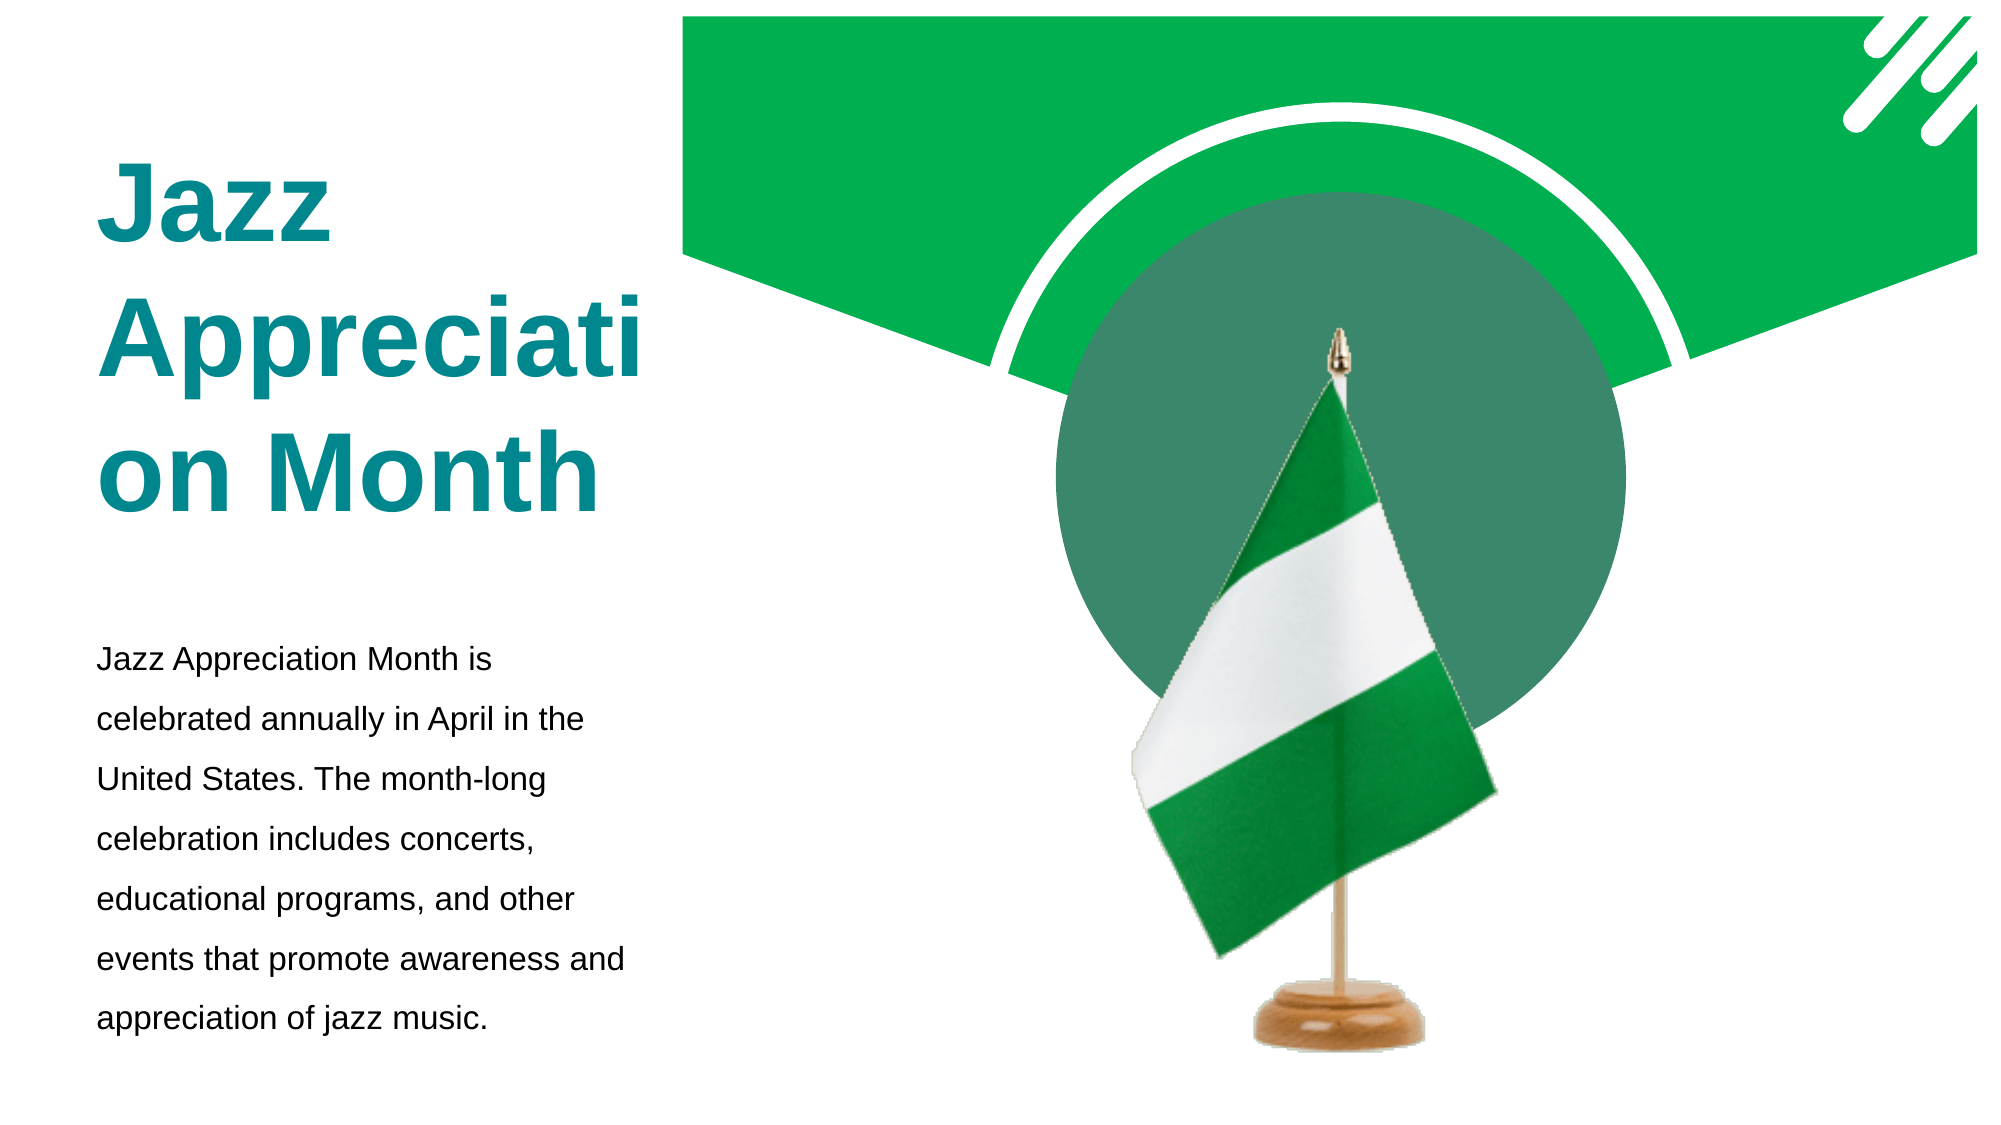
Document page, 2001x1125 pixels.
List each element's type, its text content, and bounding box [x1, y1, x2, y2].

text_box [1044, 101, 1638, 253]
text_box [1163, 191, 1519, 253]
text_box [1842, 1, 2000, 147]
picture [898, 253, 1784, 1125]
text_box [681, 15, 1979, 335]
text_box Jazz Appreciation Month [81, 121, 667, 542]
text_box Jazz Appreciation Month is celebrated annually in April in the United States. The month-long celebration includes concerts, educational programs, and other events that promote awareness and appreciation of jazz music. [81, 610, 667, 1044]
